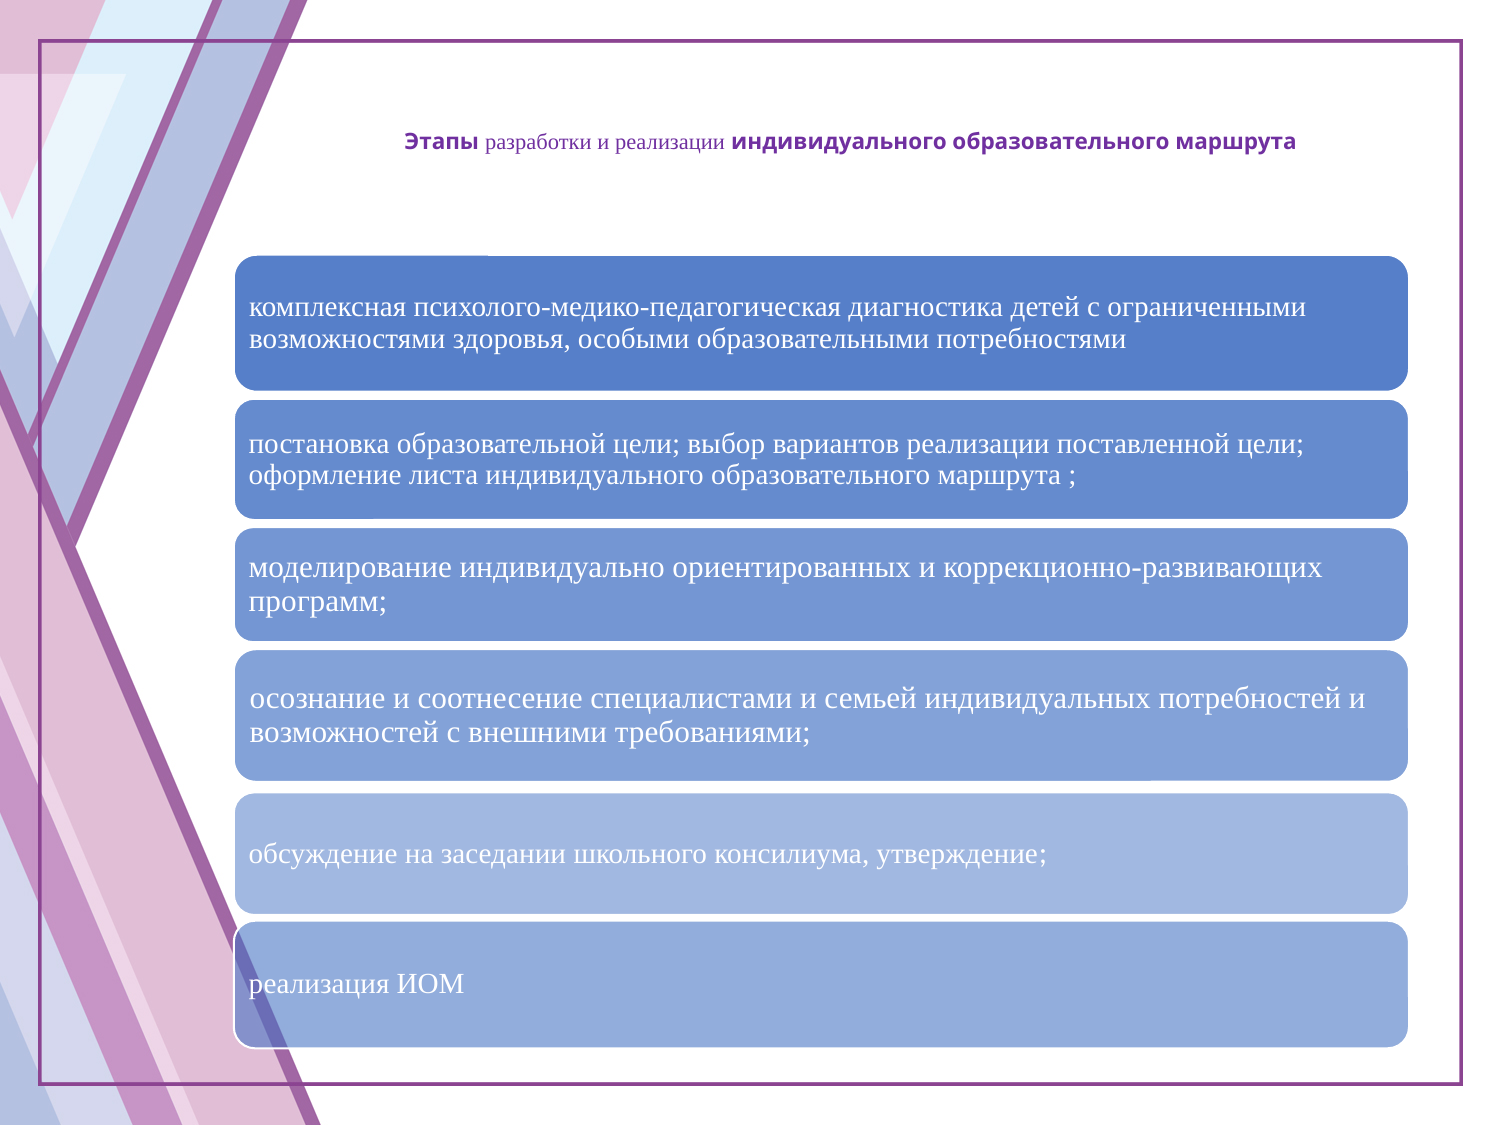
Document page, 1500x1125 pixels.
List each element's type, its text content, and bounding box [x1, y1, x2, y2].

title Этапы разработки и реализации индивидуального образовательного маршрута [276, 75, 1431, 217]
picture [0, 0, 1500, 1125]
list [233, 252, 1410, 1049]
